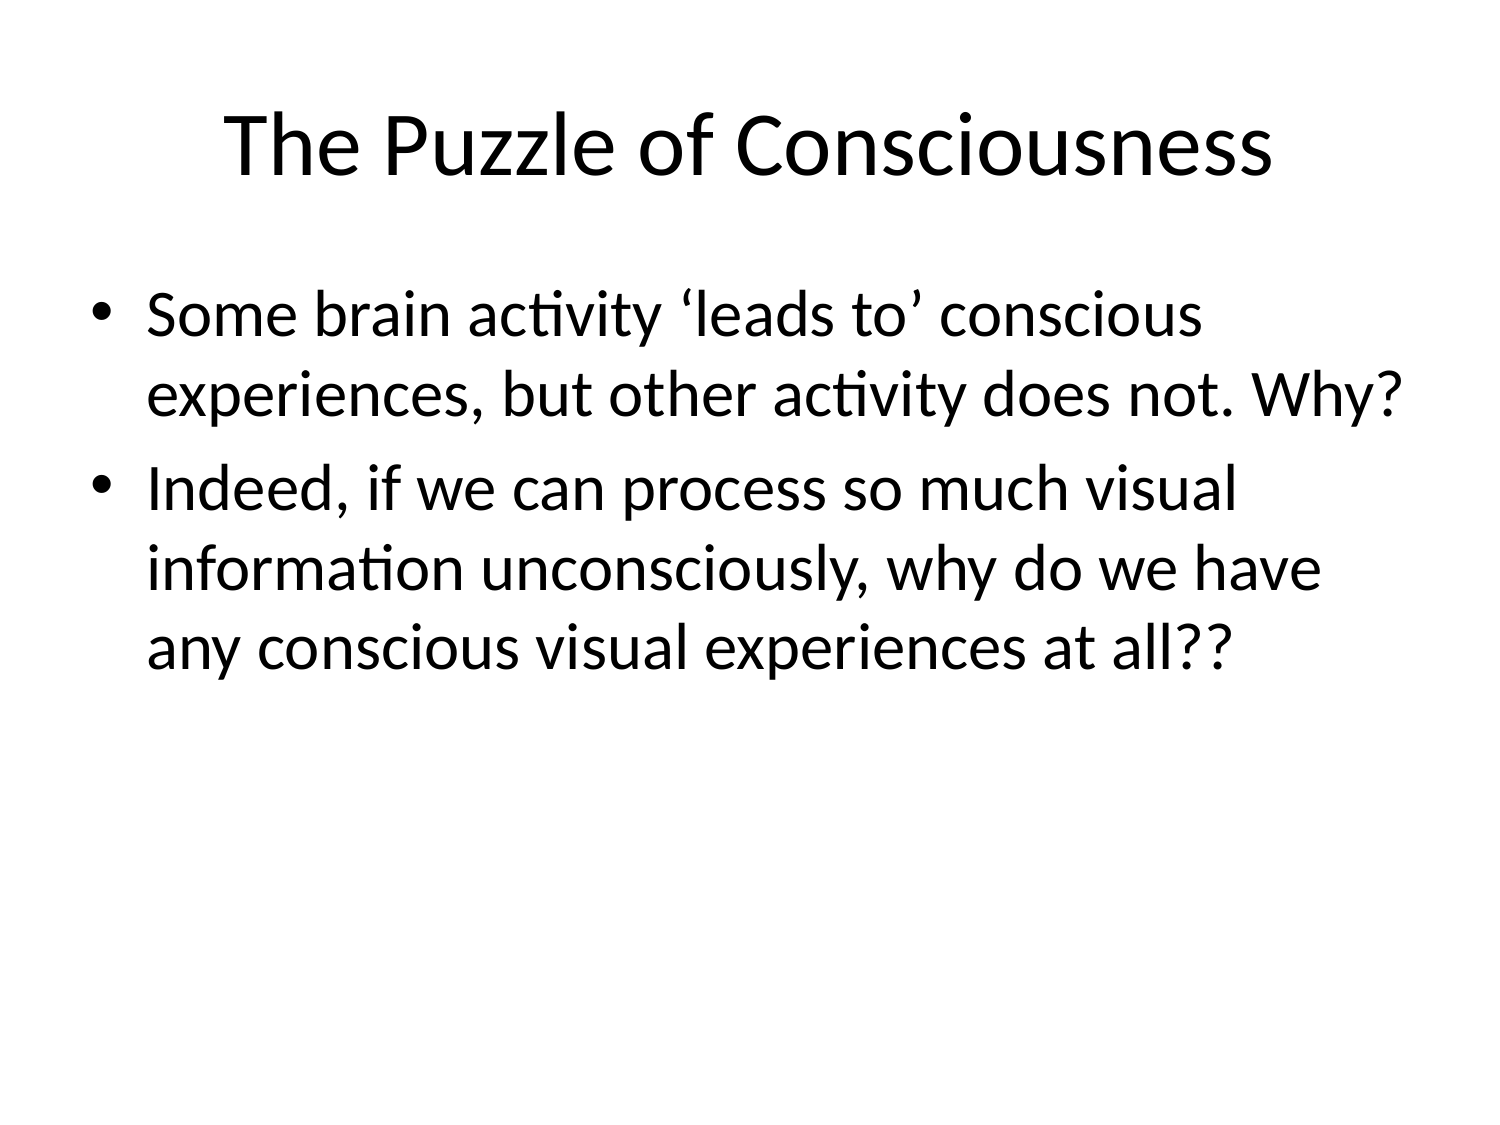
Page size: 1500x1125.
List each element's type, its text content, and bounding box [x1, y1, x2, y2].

title The Puzzle of Consciousness [75, 45, 1425, 233]
list Some brain activity ‘leads to’ conscious experiences, but other activity does not. Why? Indeed, if we can process so much visual information unconsciously, why do we have any conscious visual experiences at all?? [75, 262, 1425, 1005]
